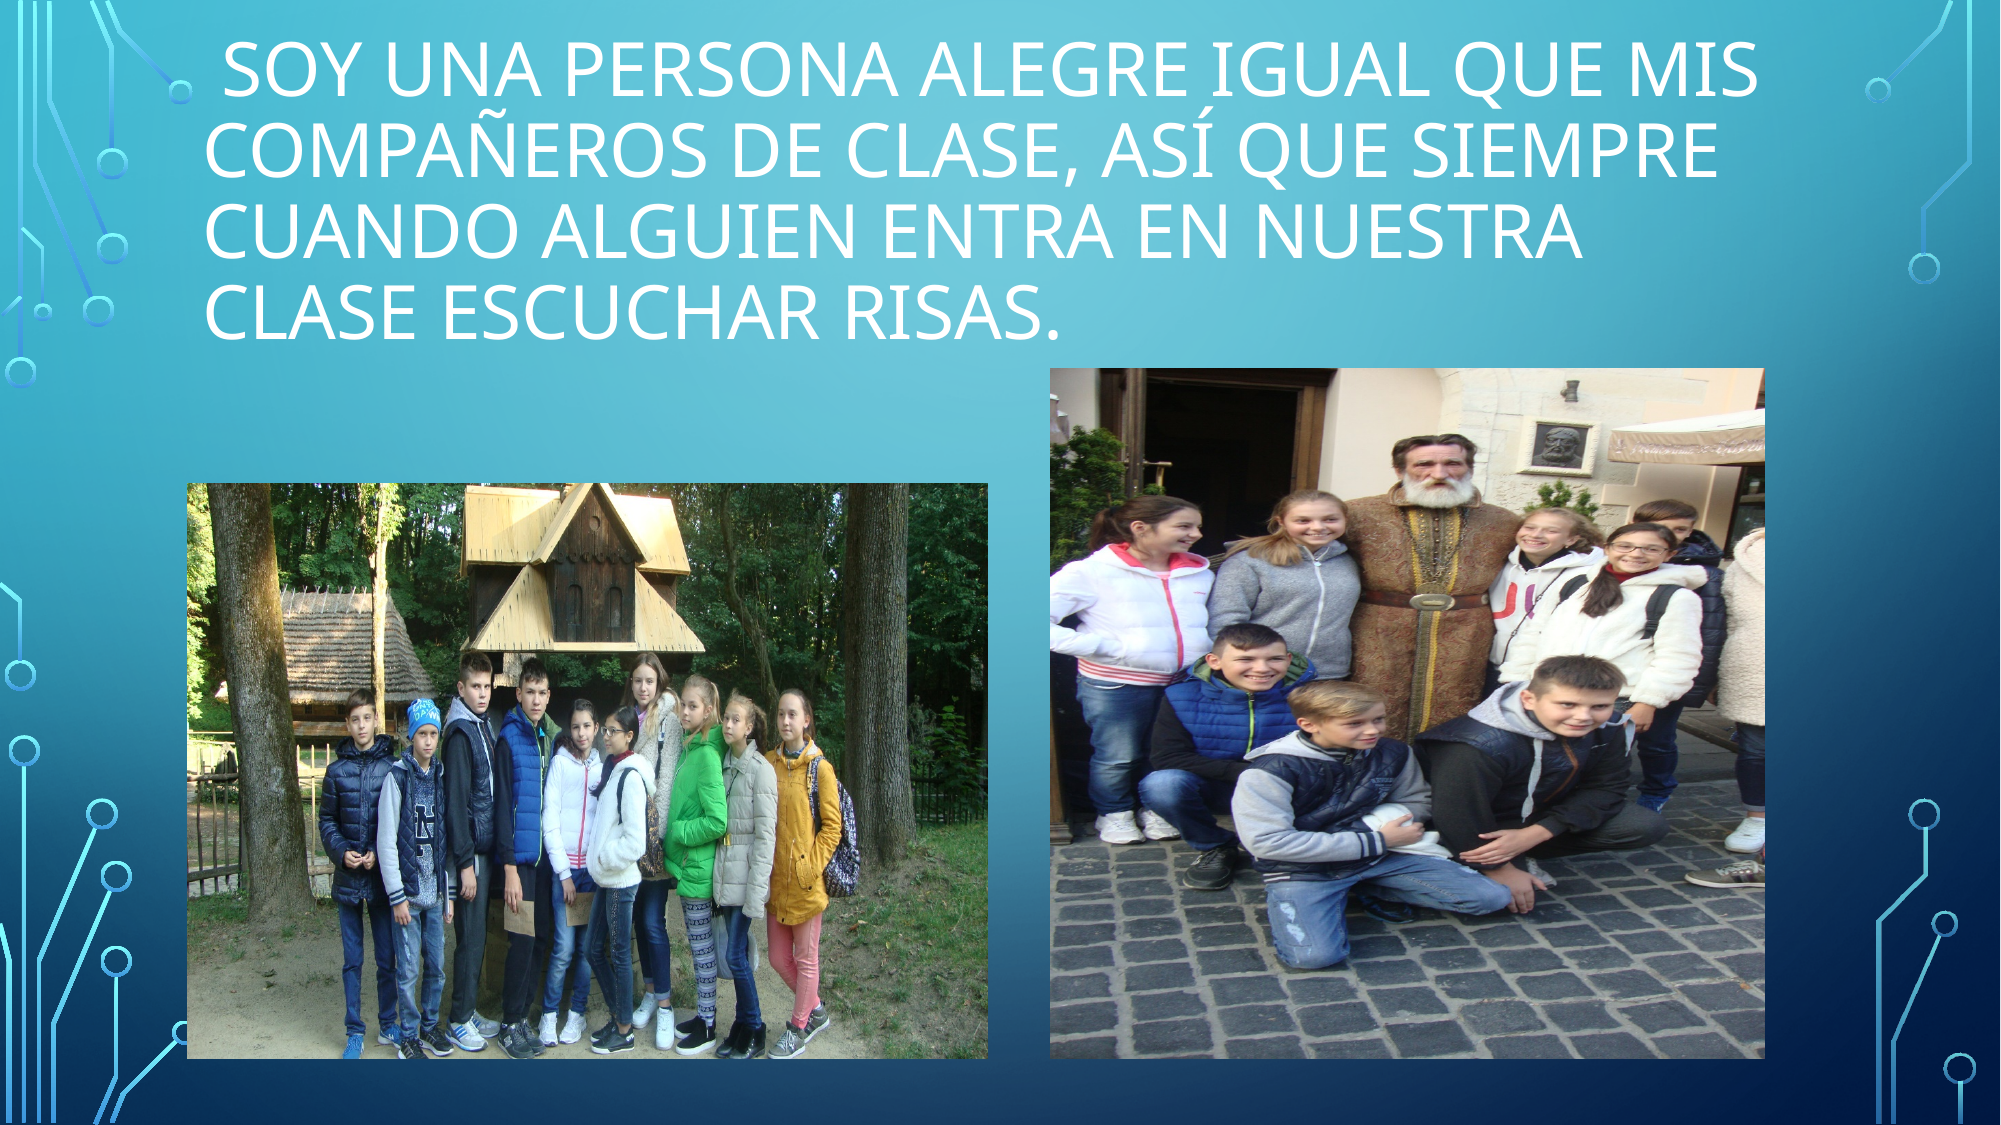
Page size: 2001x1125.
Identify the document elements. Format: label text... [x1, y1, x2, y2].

title Soy una persona alegre igual que mis compañeros de clase, así que siempre cuando alguien entra en nuestra clase escuchar risas. [187, 17, 1813, 369]
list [186, 483, 988, 1060]
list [1049, 368, 1765, 1060]
